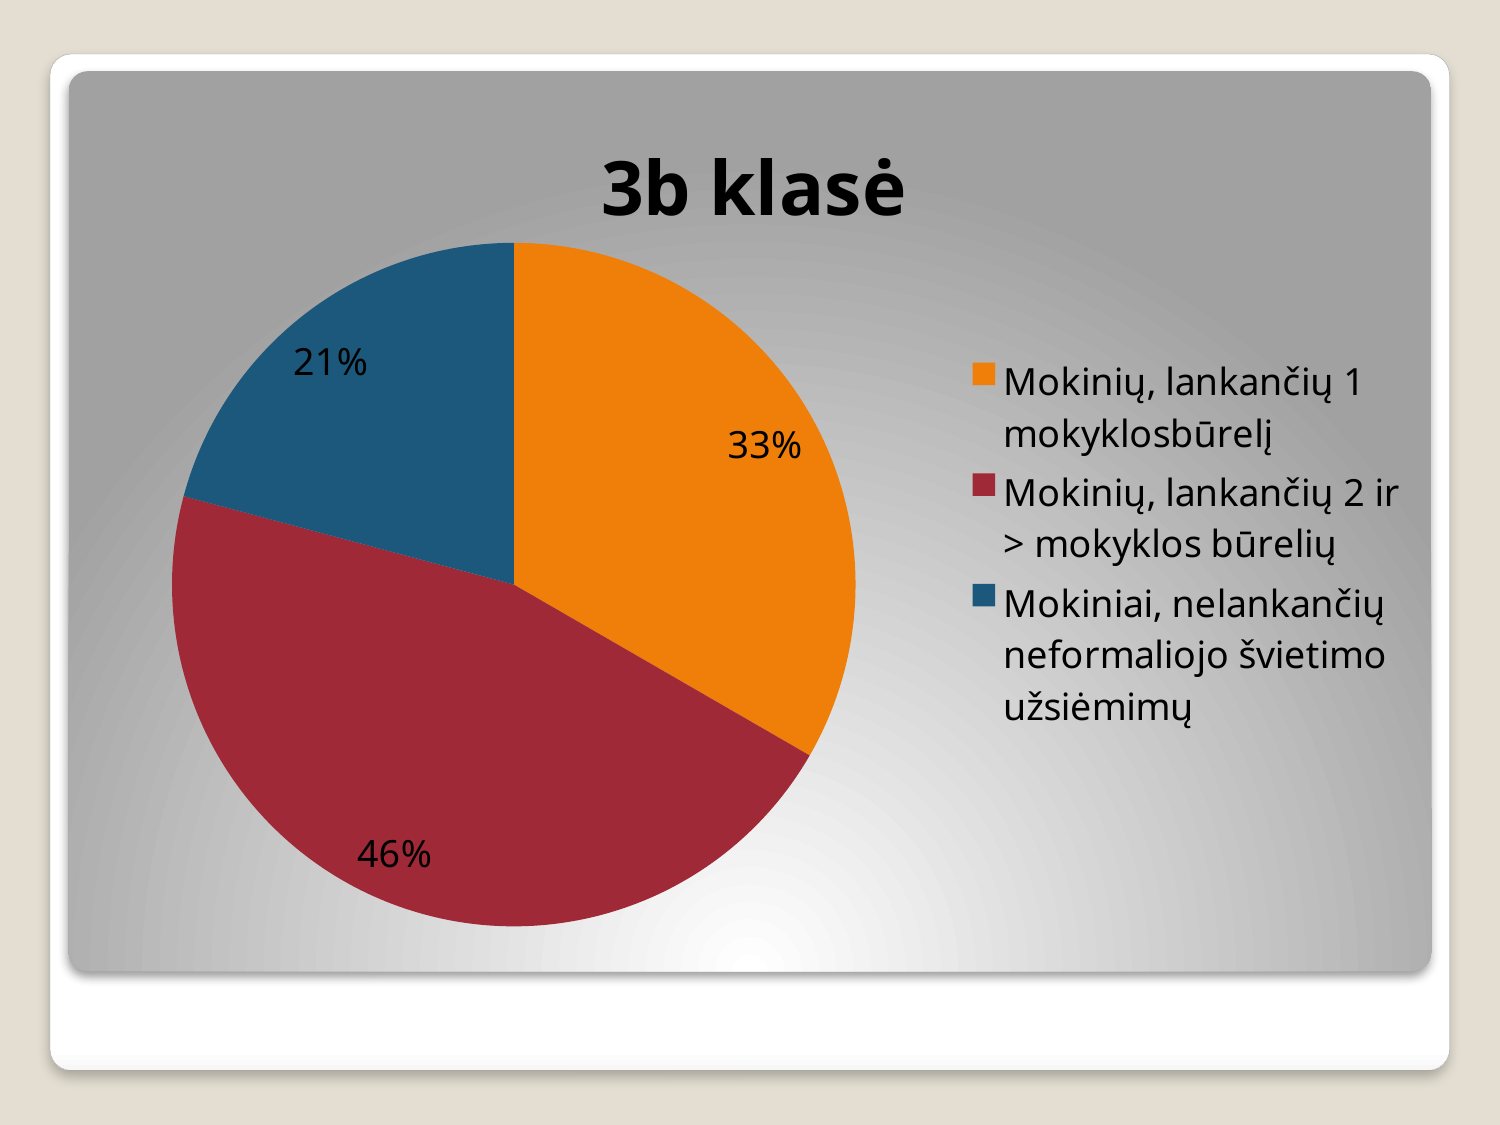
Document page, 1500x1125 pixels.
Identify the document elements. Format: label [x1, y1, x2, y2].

chart [82, 86, 1426, 1000]
